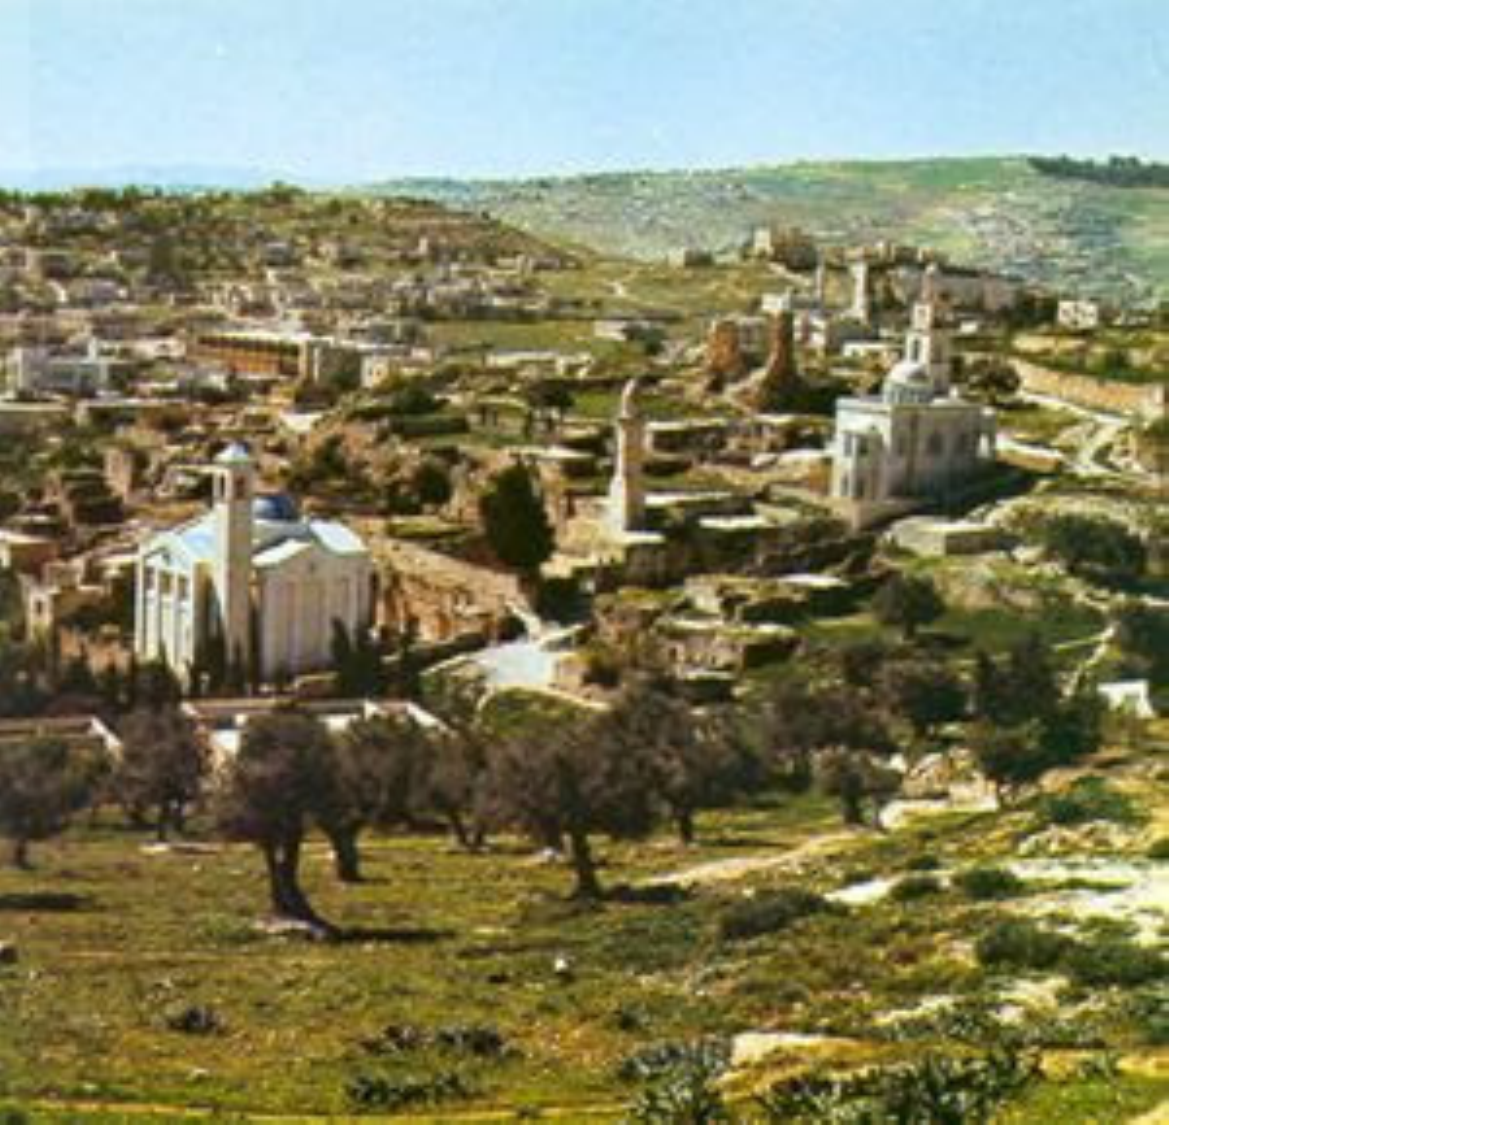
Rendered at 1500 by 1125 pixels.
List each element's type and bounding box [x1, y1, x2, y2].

list [0, 0, 1169, 1125]
